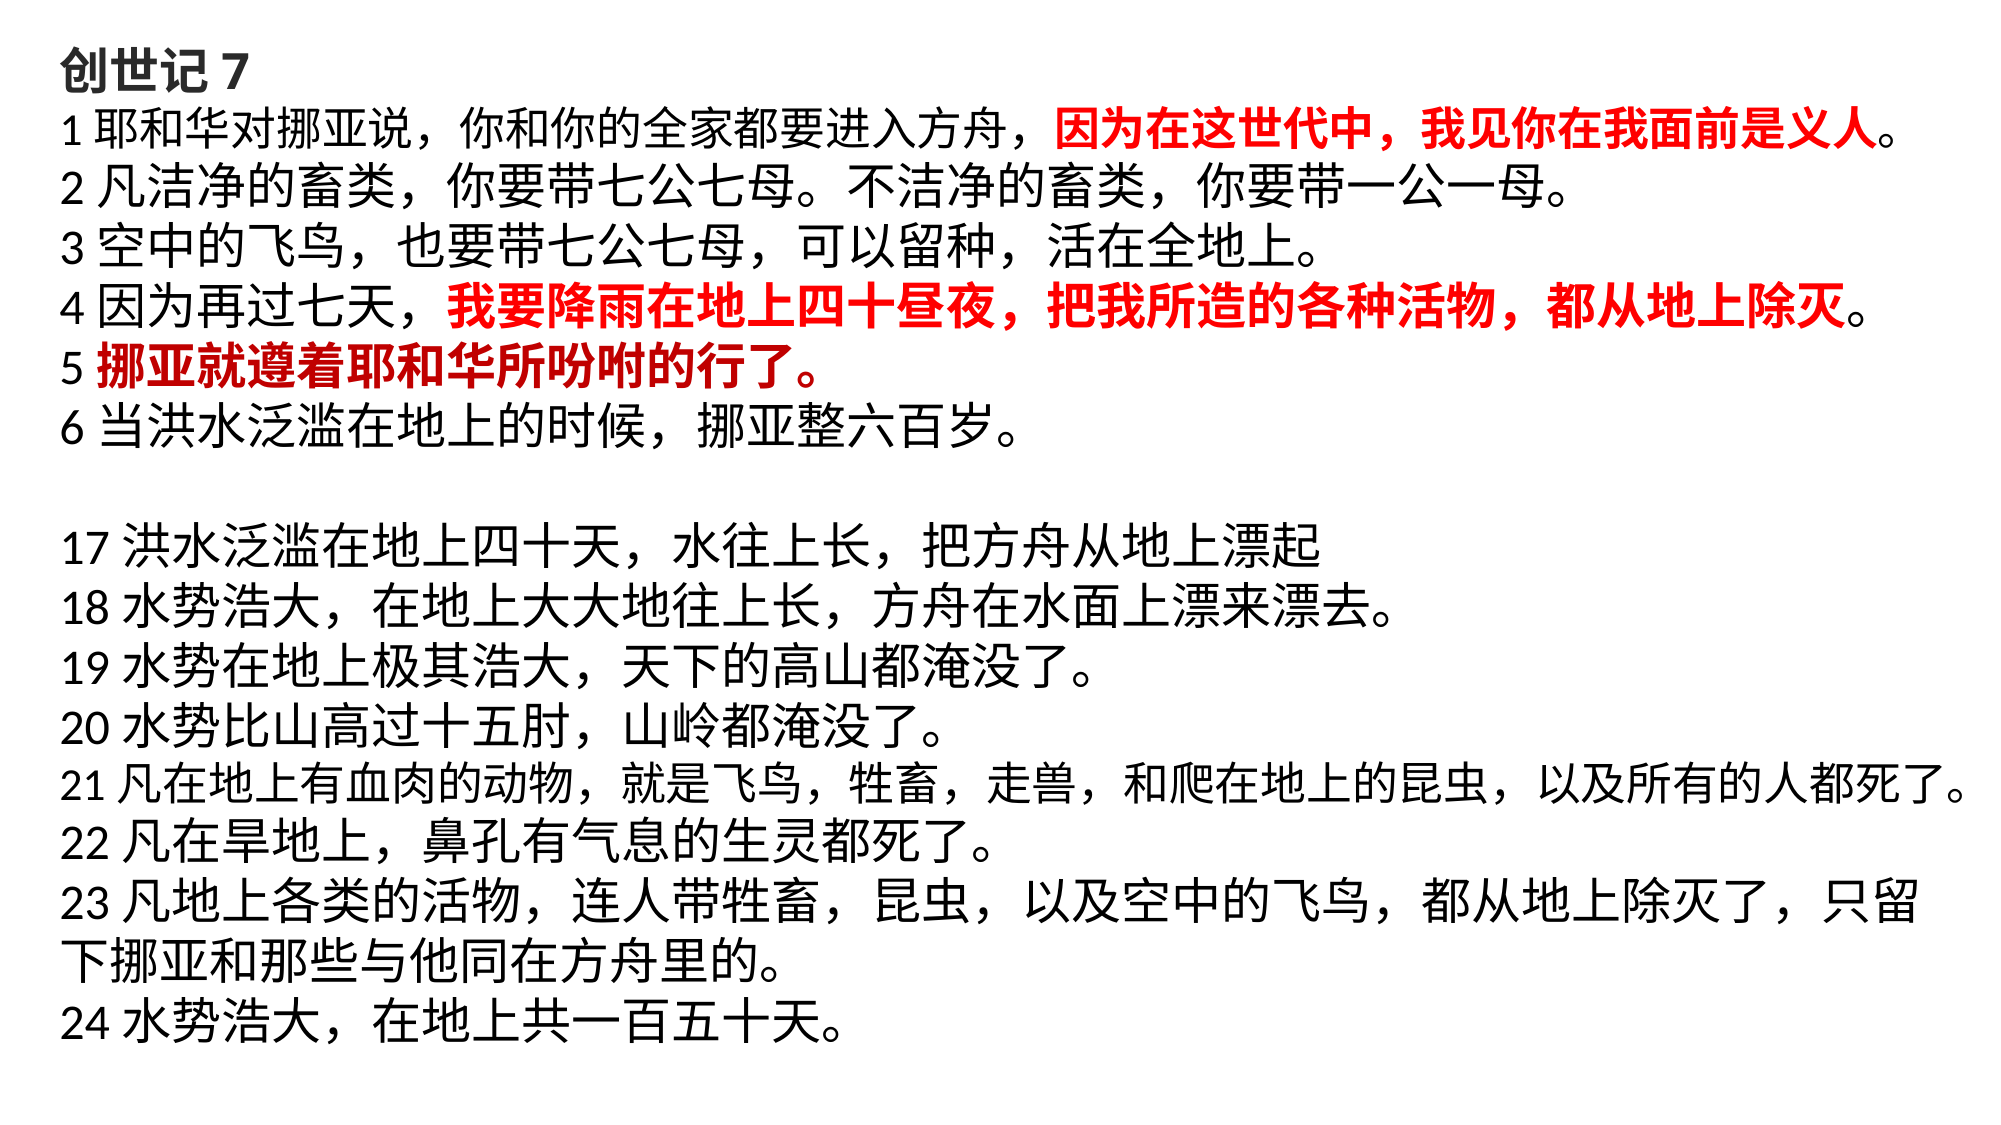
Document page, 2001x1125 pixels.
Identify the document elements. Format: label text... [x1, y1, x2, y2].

text_box 创世记7 1耶和华对挪亚说，你和你的全家都要进入方舟，因为在这世代中，我见你在我面前是义人。 2凡洁净的畜类，你要带七公七母。不洁净的畜类，你要带一公一母。 3空中的飞鸟，也要带七公七母，可以留种，活在全地上。 4因为再过七天，我要降雨在地上四十昼夜，把我所造的各种活物，都从地上除灭。 5挪亚就遵着耶和华所吩咐的行了。 6当洪水泛滥在地上的时候，挪亚整六百岁。 17洪水泛滥在地上四十天，水往上长，把方舟从地上漂起 18水势浩大，在地上大大地往上长，方舟在水面上漂来漂去。 19水势在地上极其浩大，天下的高山都淹没了。 20水势比山高过十五肘，山岭都淹没了。 21凡在地上有血肉的动物，就是飞鸟，牲畜，走兽，和爬在地上的昆虫，以及所有的人都死了。 22凡在旱地上，鼻孔有气息的生灵都死了。 23凡地上各类的活物，连人带牲畜，昆虫，以及空中的飞鸟，都从地上除灭了，只留下挪亚和那些与他同在方舟里的。 24水势浩大，在地上共一百五十天。 [44, 32, 1986, 1057]
